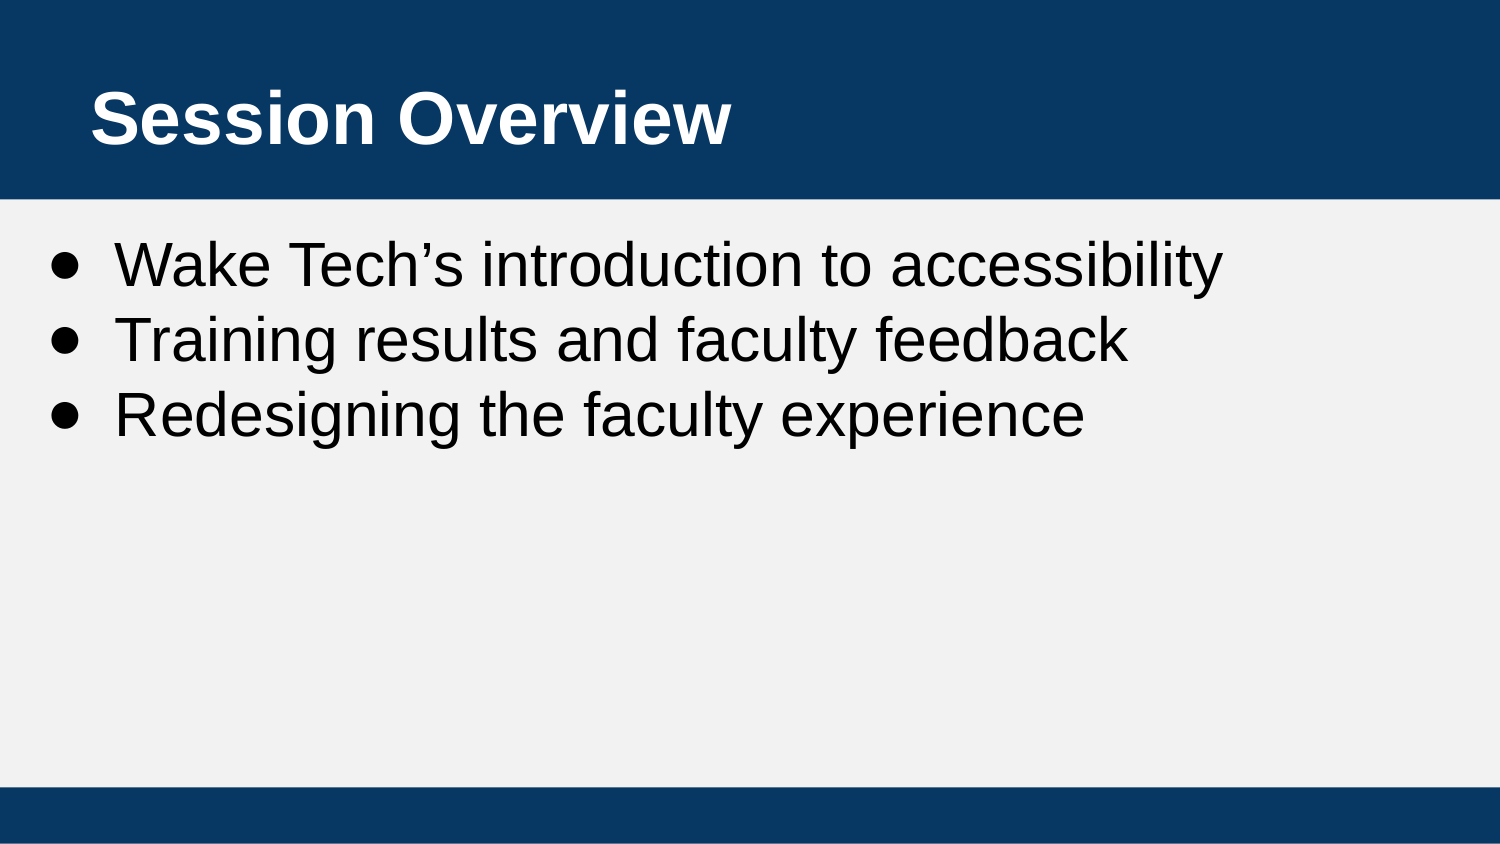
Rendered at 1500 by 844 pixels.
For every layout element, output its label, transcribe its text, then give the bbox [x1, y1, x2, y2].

list Wake Tech’s introduction to accessibility Training results and faculty feedback Redesigning the faculty experience [24, 209, 1463, 772]
title Session Overview [75, 33, 1425, 175]
